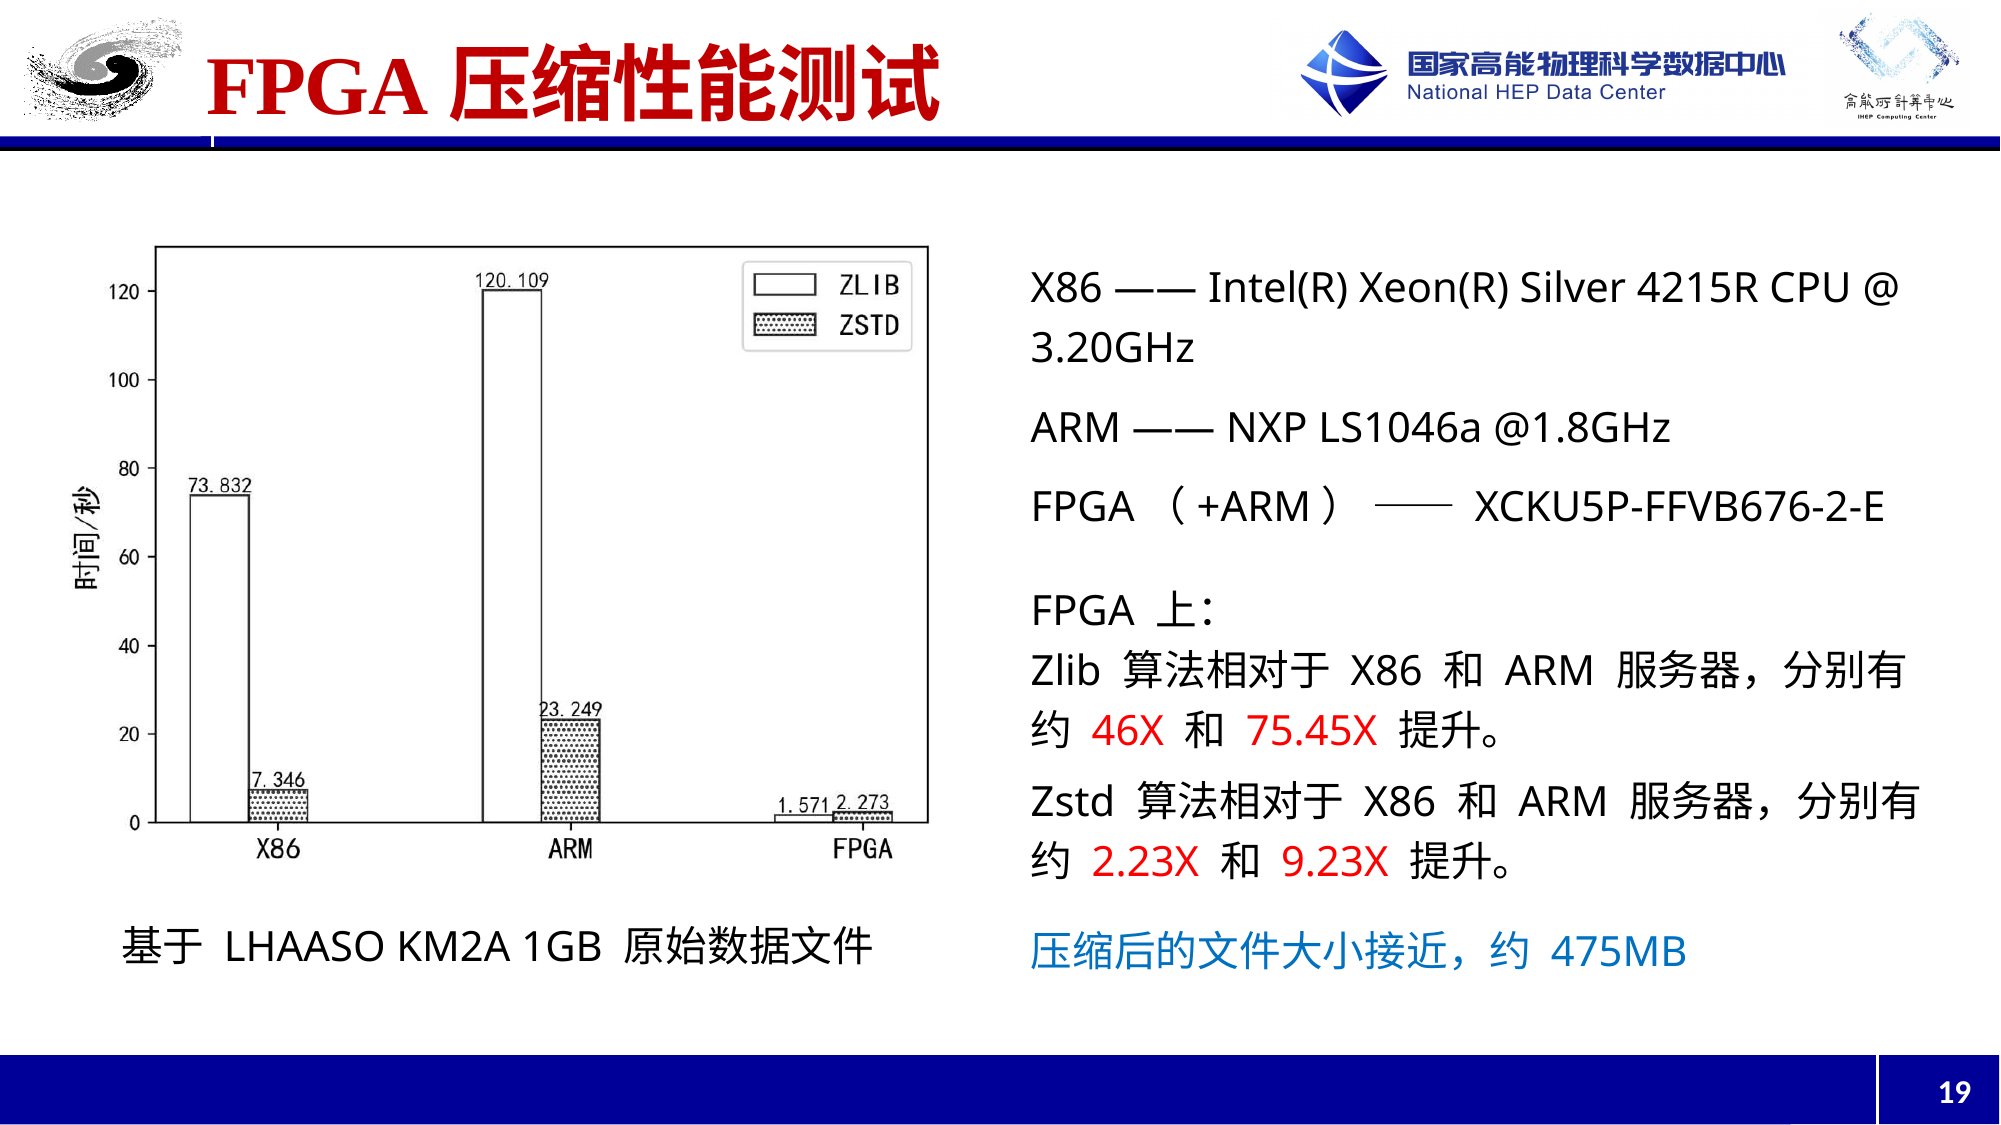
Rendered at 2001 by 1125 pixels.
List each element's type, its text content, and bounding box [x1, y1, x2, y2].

text_box ARM —— NXP LS1046a @1.8GHz [1023, 383, 1933, 459]
picture [54, 231, 943, 878]
text_box FPGA（+ARM） —— XCKU5P-FFVB676-2-E [1023, 462, 1933, 537]
text_box Zstd 算法相对于 X86 和 ARM 服务器，分别有约 2.23X 和 9.23X 提升。 [1023, 757, 1933, 893]
text_box 基于 LHAASO KM2A 1GB 原始数据文件 [113, 902, 1024, 978]
text_box 压缩后的文件大小接近，约 475MB [1023, 907, 1933, 983]
title FPGA压缩性能测试 [161, 0, 1985, 140]
text_box X86 —— Intel(R) Xeon(R) Silver 4215R CPU @ 3.20GHz [1023, 243, 1933, 379]
picture [24, 17, 161, 122]
text_box FPGA 上： Zlib 算法相对于 X86 和 ARM 服务器，分别有约 46X 和 75.45X 提升。 [1023, 566, 1933, 757]
